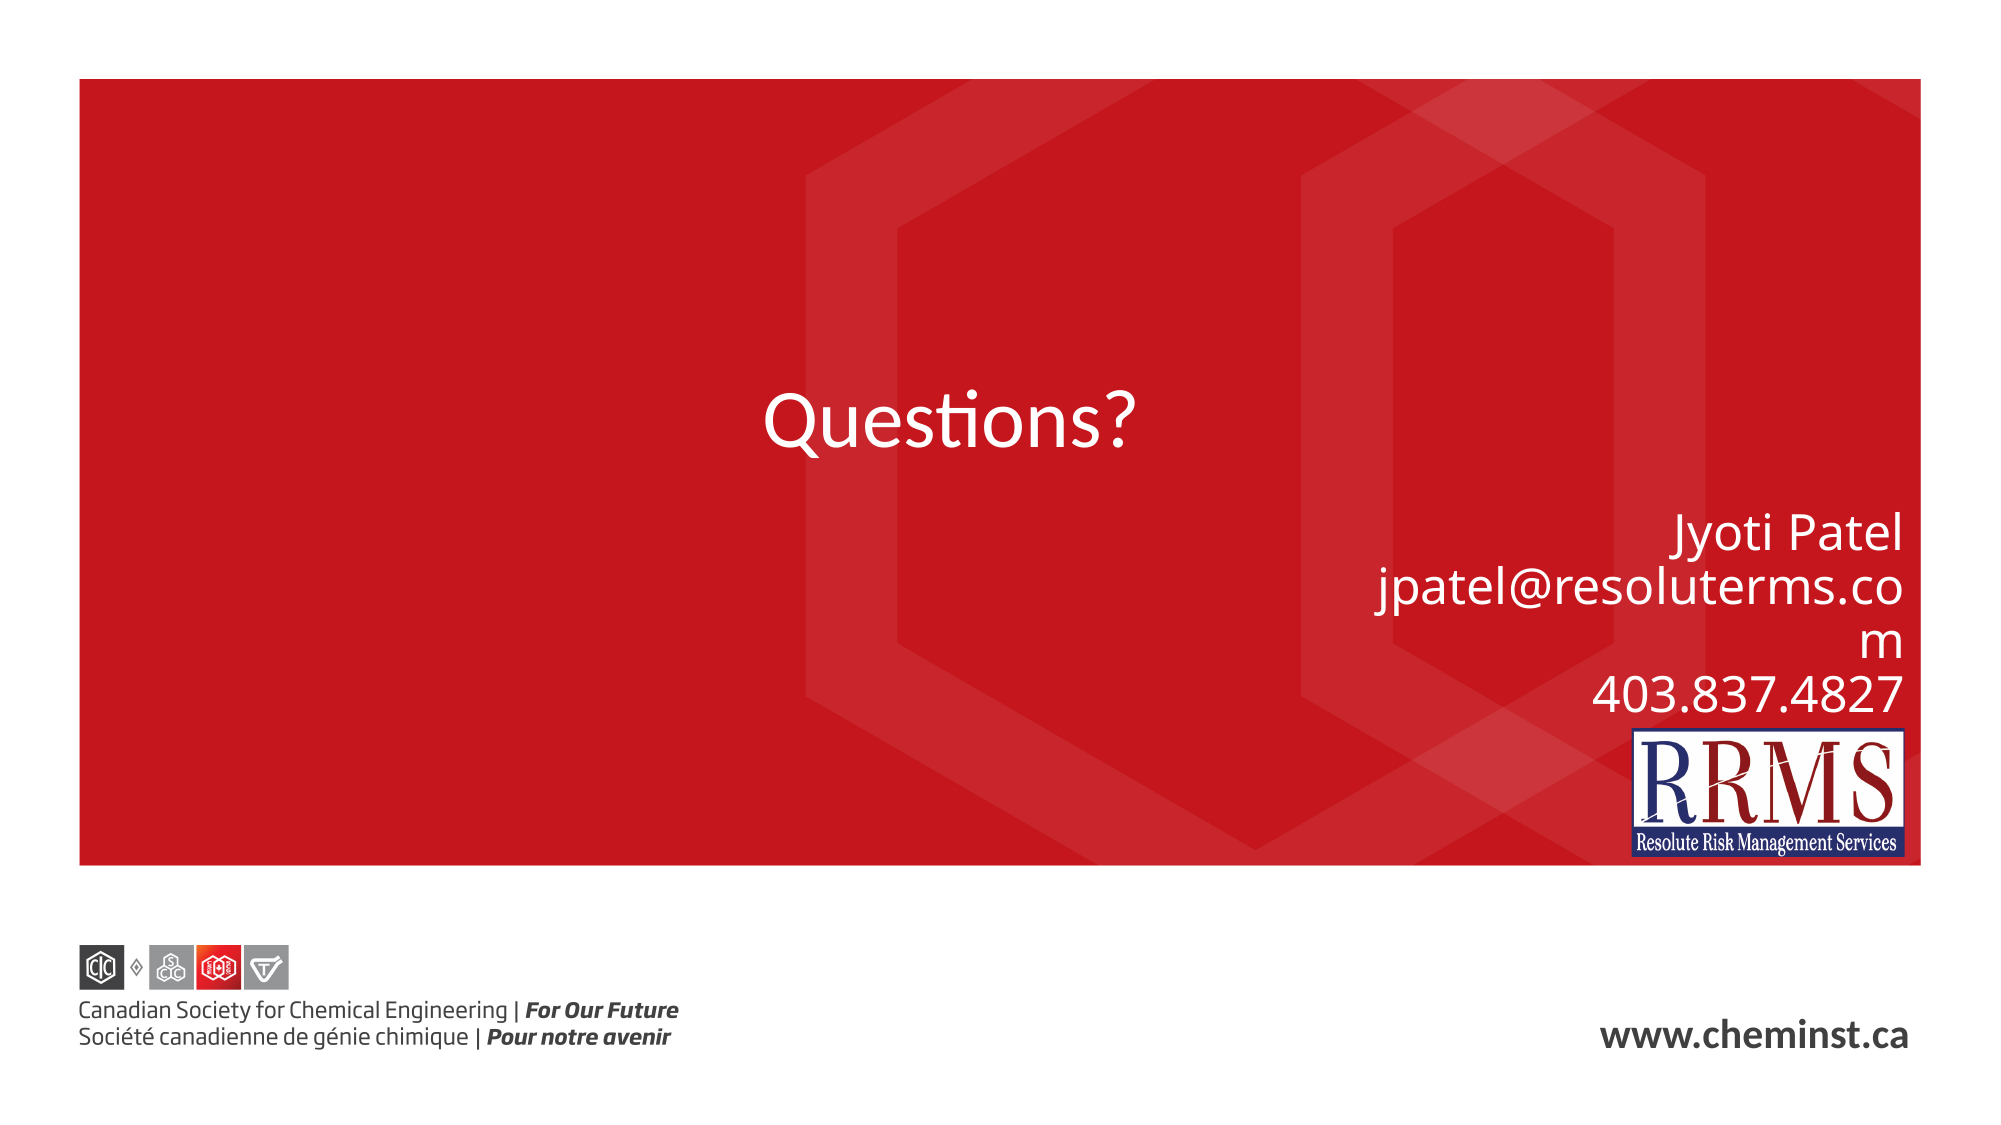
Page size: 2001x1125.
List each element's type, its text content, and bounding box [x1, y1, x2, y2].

text_box www.cheminst.ca [1296, 999, 1925, 1065]
picture [0, 0, 2001, 1125]
subtitle Jyoti Patel jpatel@resoluterms.com 403.837.4827 [1342, 495, 1920, 735]
text_box Questions? [747, 356, 1156, 472]
